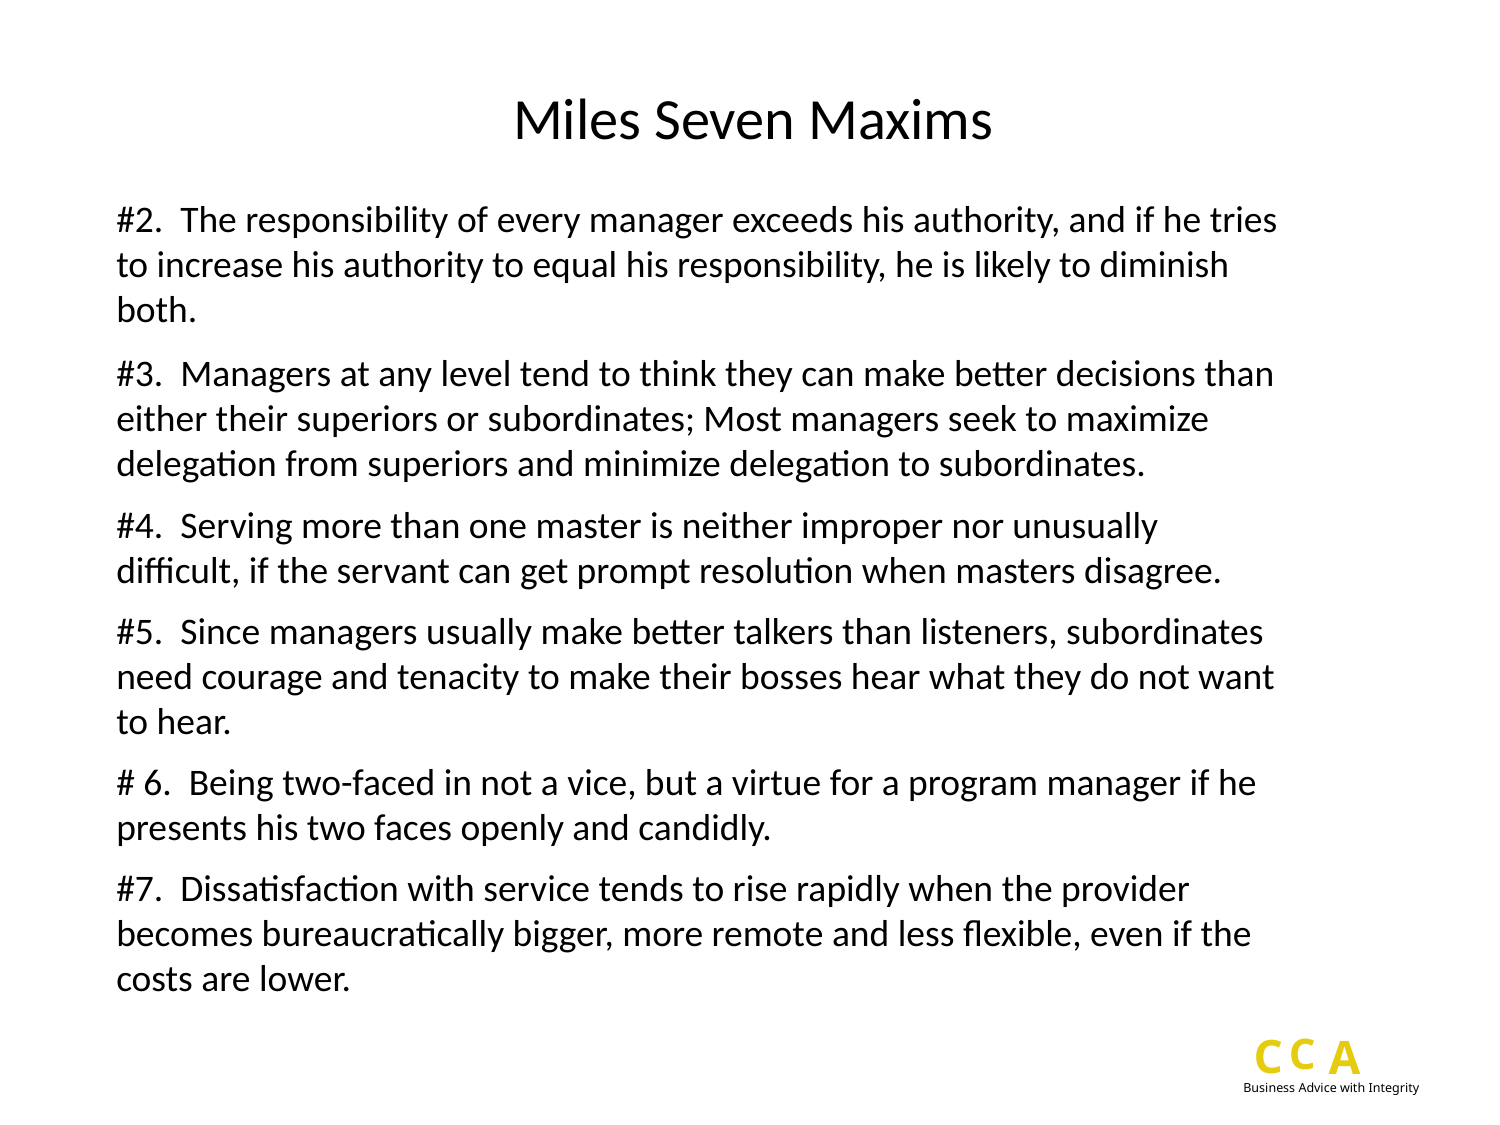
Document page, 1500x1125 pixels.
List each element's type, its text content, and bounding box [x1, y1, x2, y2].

text_box #2. The responsibility of every manager exceeds his authority, and if he tries to increase his authority to equal his responsibility, he is likely to diminish both. [101, 187, 1304, 338]
text_box #7. Dissatisfaction with service tends to rise rapidly when the provider becomes bureaucratically bigger, more remote and less flexible, even if the costs are lower. [101, 856, 1304, 1007]
text_box #4. Serving more than one master is neither improper nor unusually difficult, if the servant can get prompt resolution when masters disagree. [101, 493, 1304, 599]
text_box #3. Managers at any level tend to think they can make better decisions than either their superiors or subordinates; Most managers seek to maximize delegation from superiors and minimize delegation to subordinates. [101, 341, 1304, 492]
text_box #5. Since managers usually make better talkers than listeners, subordinates need courage and tenacity to make their bosses hear what they do not want to hear. [101, 599, 1304, 750]
text_box Miles Seven Maxims [175, 73, 1332, 159]
text_box # 6. Being two-faced in not a vice, but a virtue for a program manager if he presents his two faces openly and candidly. [101, 750, 1304, 856]
